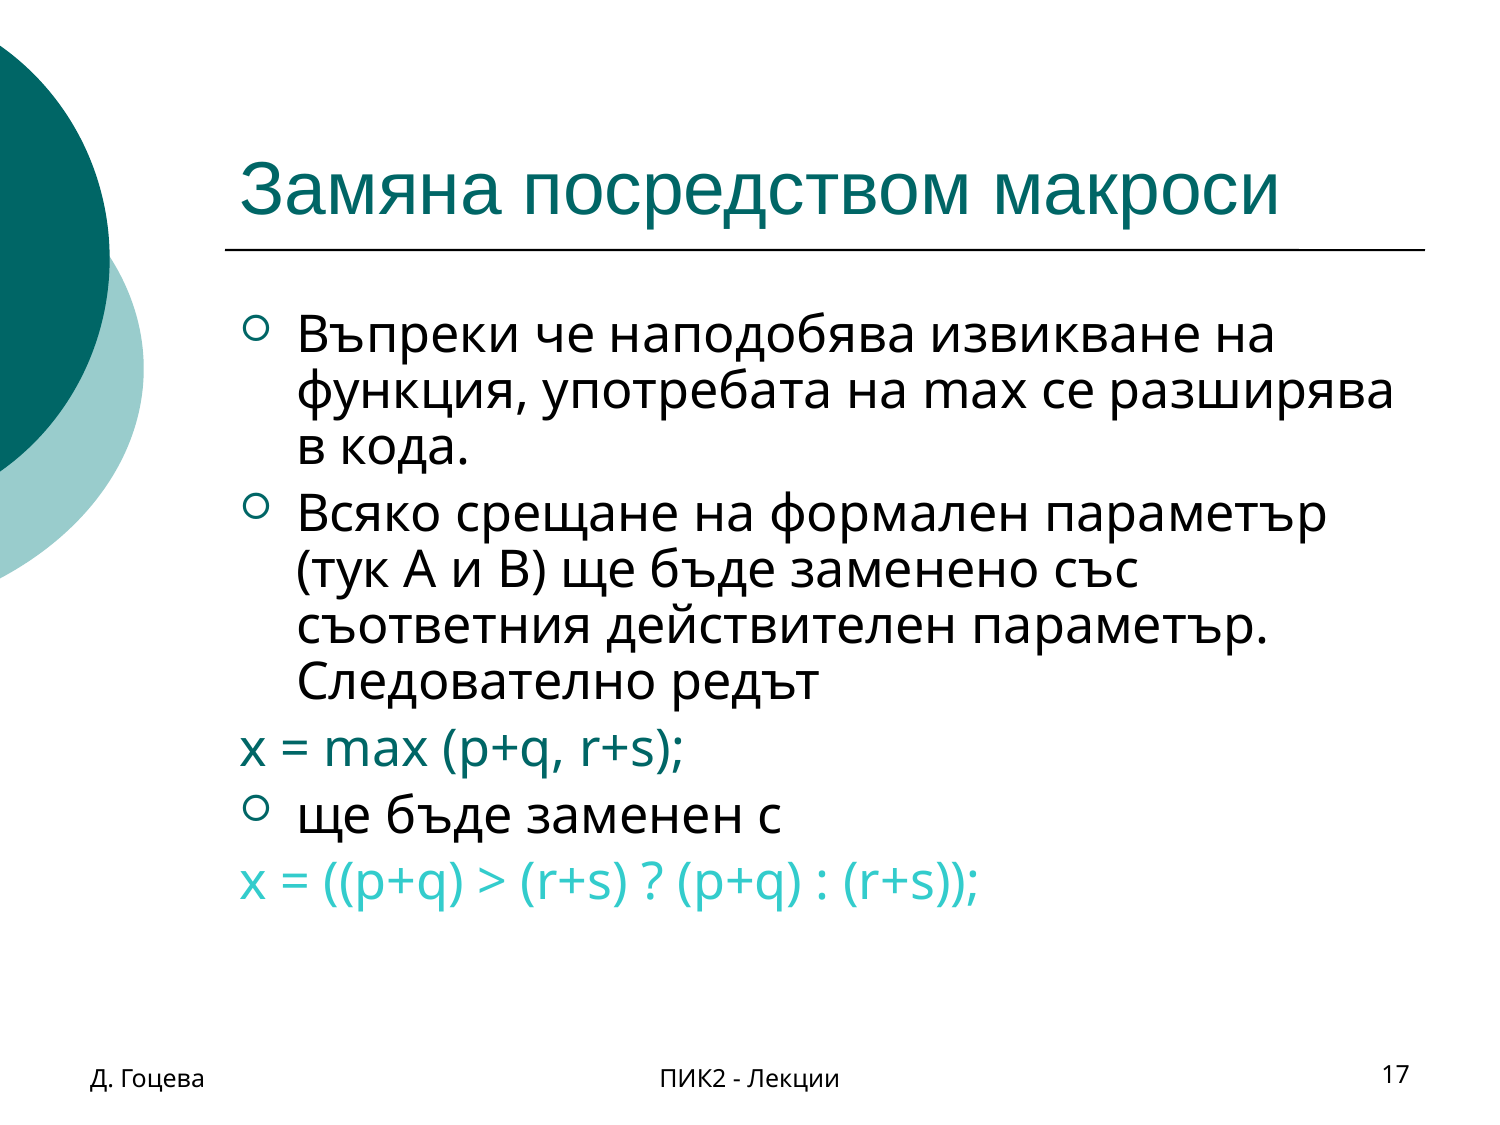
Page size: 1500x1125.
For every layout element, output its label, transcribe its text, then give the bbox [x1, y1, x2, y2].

list Въпреки че наподобява извикване на функция, употребата на max се разширява в кода. Всяко срещане на формален параметър (тук А и В) ще бъде заменено със съответния действителен параметър. Следователно редът х = max (p+q, r+s); ще бъде заменен с х = ((p+q) > (r+s) ? (p+q) : (r+s)); [224, 299, 1425, 975]
title Замяна посредством макроси [224, 49, 1425, 237]
footer ПИК2 - Лекции [512, 1025, 988, 1100]
slide_number Д. Гоцева [75, 1025, 425, 1100]
slide_number 17 [1074, 1025, 1425, 1100]
